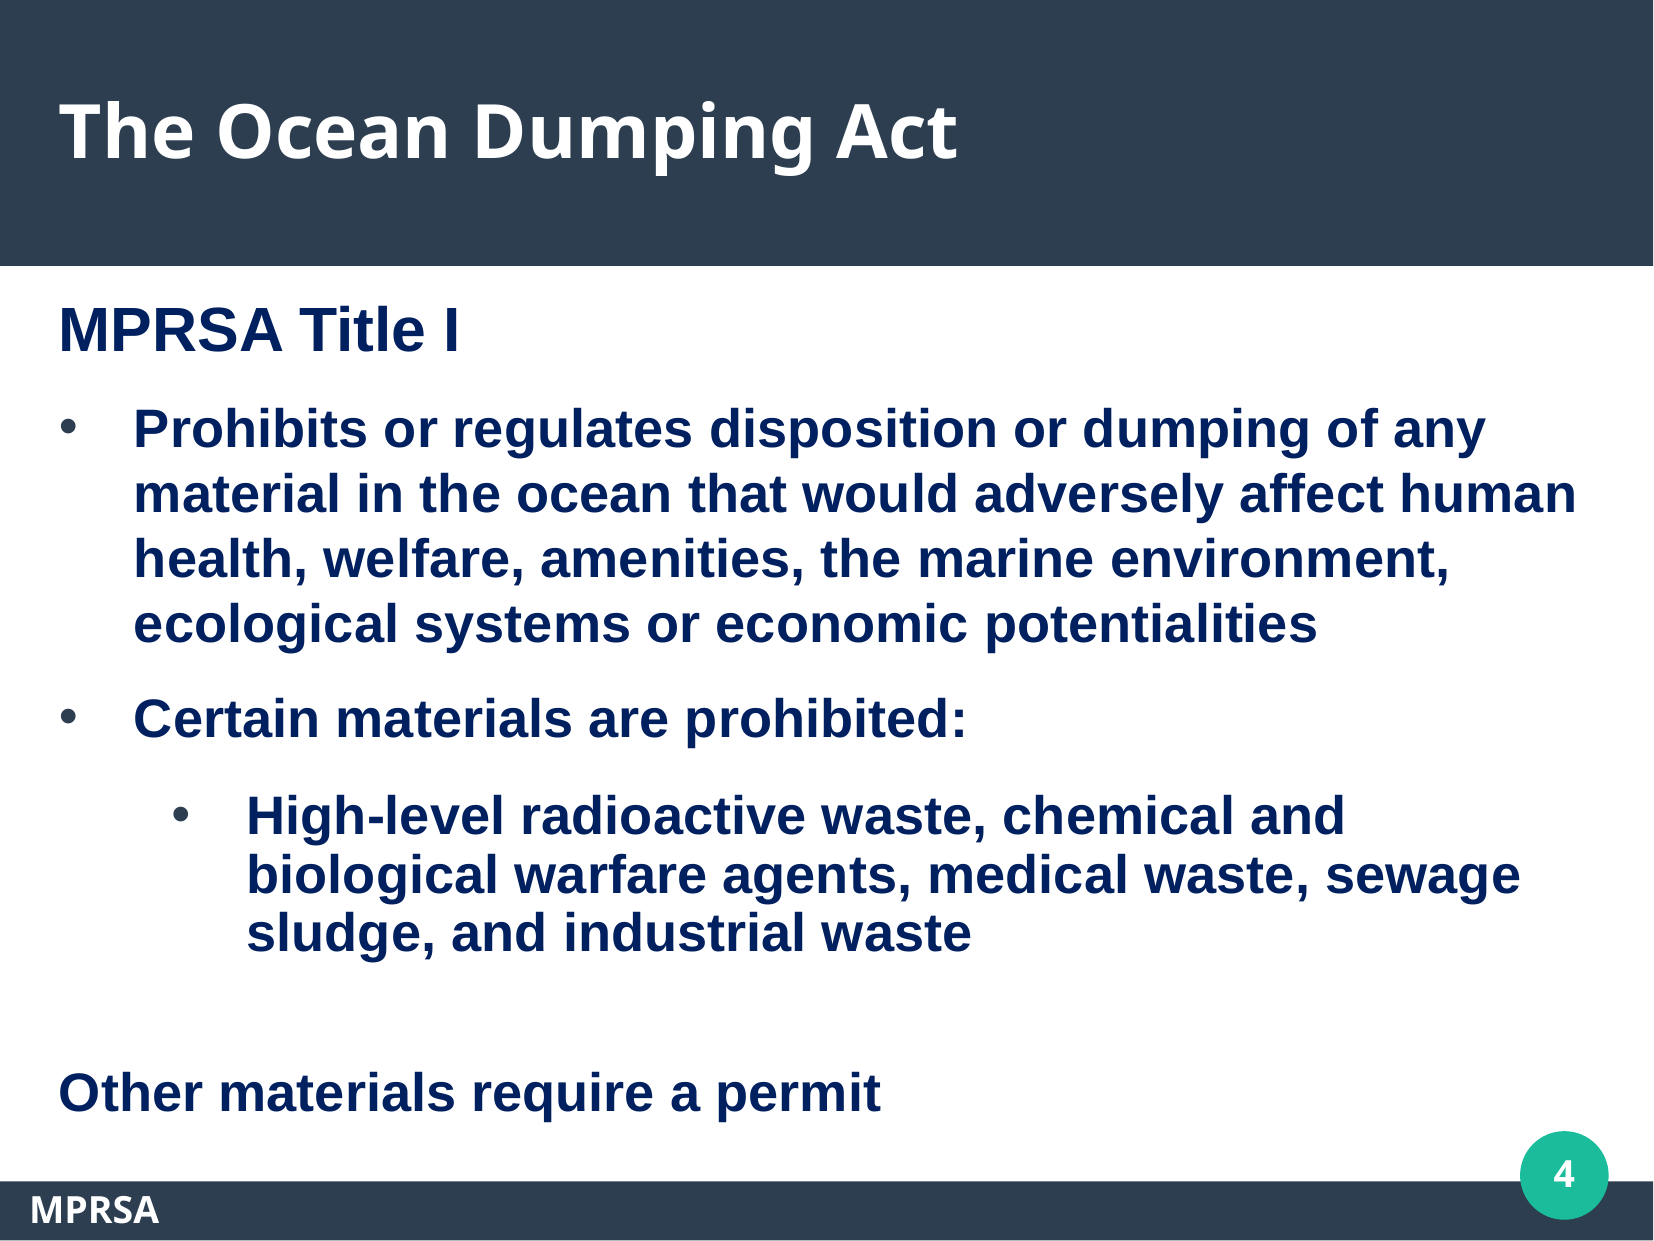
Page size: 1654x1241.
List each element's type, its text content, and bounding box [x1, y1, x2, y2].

title The Ocean Dumping Act [58, 49, 1594, 207]
list MPRSA Title I Prohibits or regulates disposition or dumping of any material in the ocean that would adversely affect human health, welfare, amenities, the marine environment, ecological systems or economic potentialities Certain materials are prohibited: High-level radioactive waste, chemical and biological warfare agents, medical waste, sewage sludge, and industrial waste Other materials require a permit [58, 289, 1594, 1117]
slide_number ‹#› [1505, 1116, 1624, 1235]
text_box MPRSA [14, 1178, 262, 1241]
